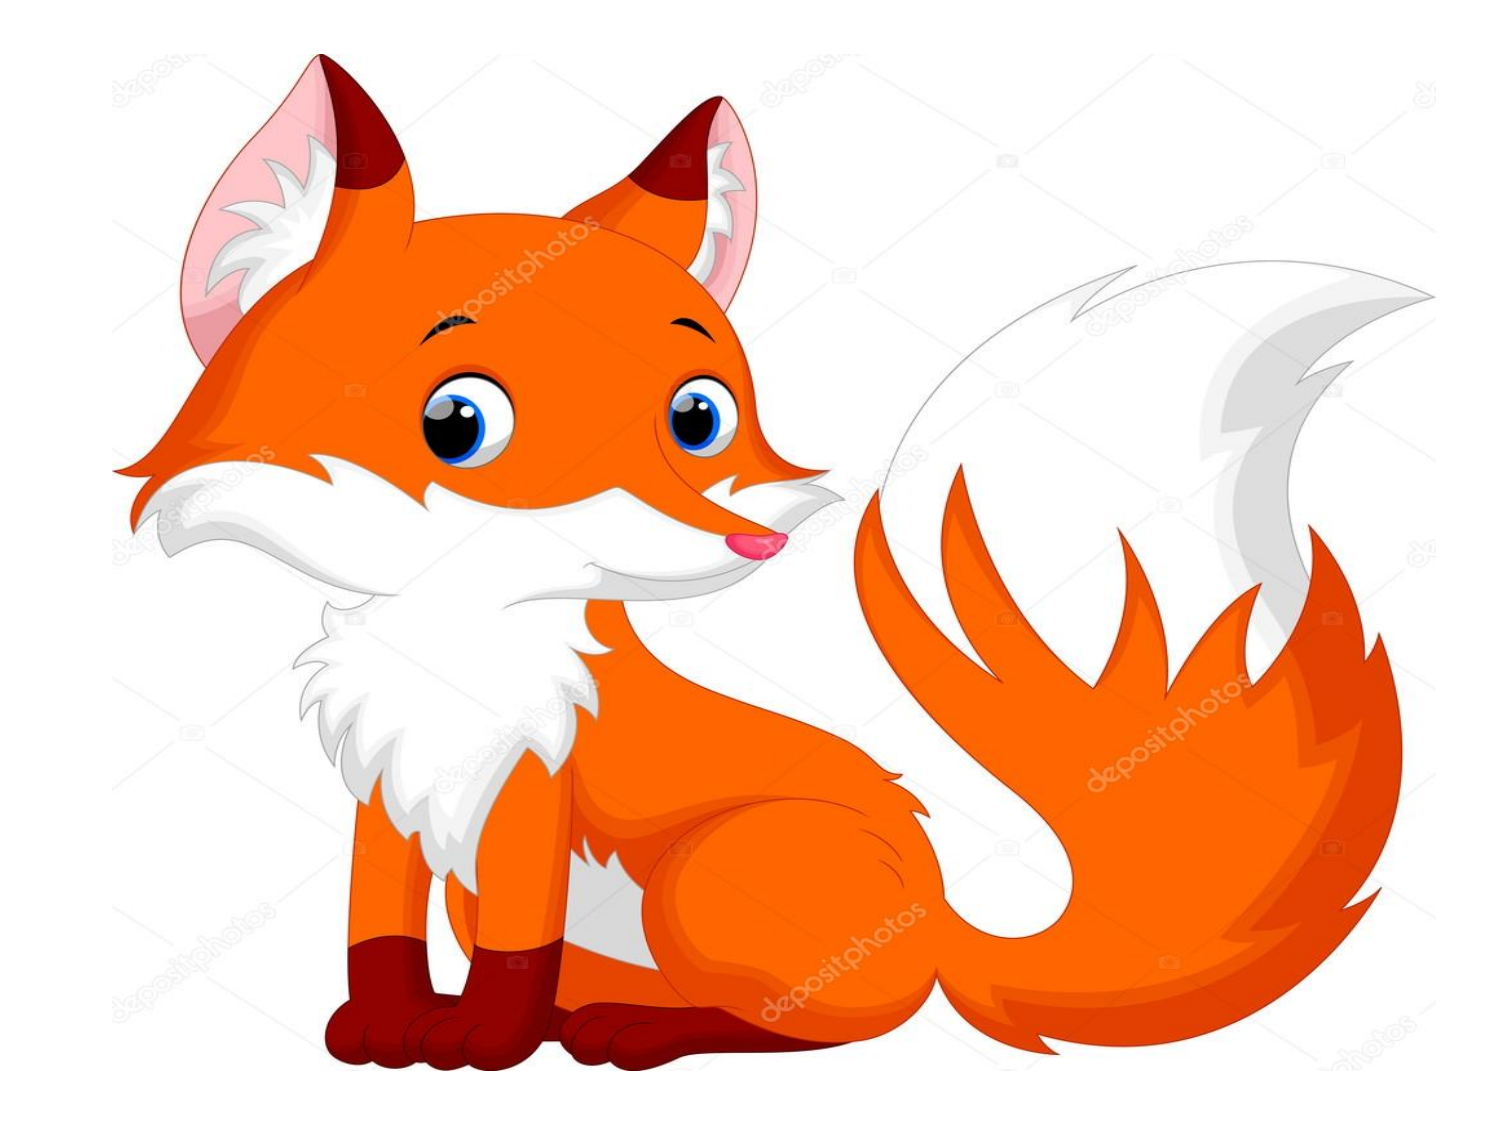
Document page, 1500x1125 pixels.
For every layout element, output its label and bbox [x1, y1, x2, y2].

list [111, 54, 1436, 1071]
